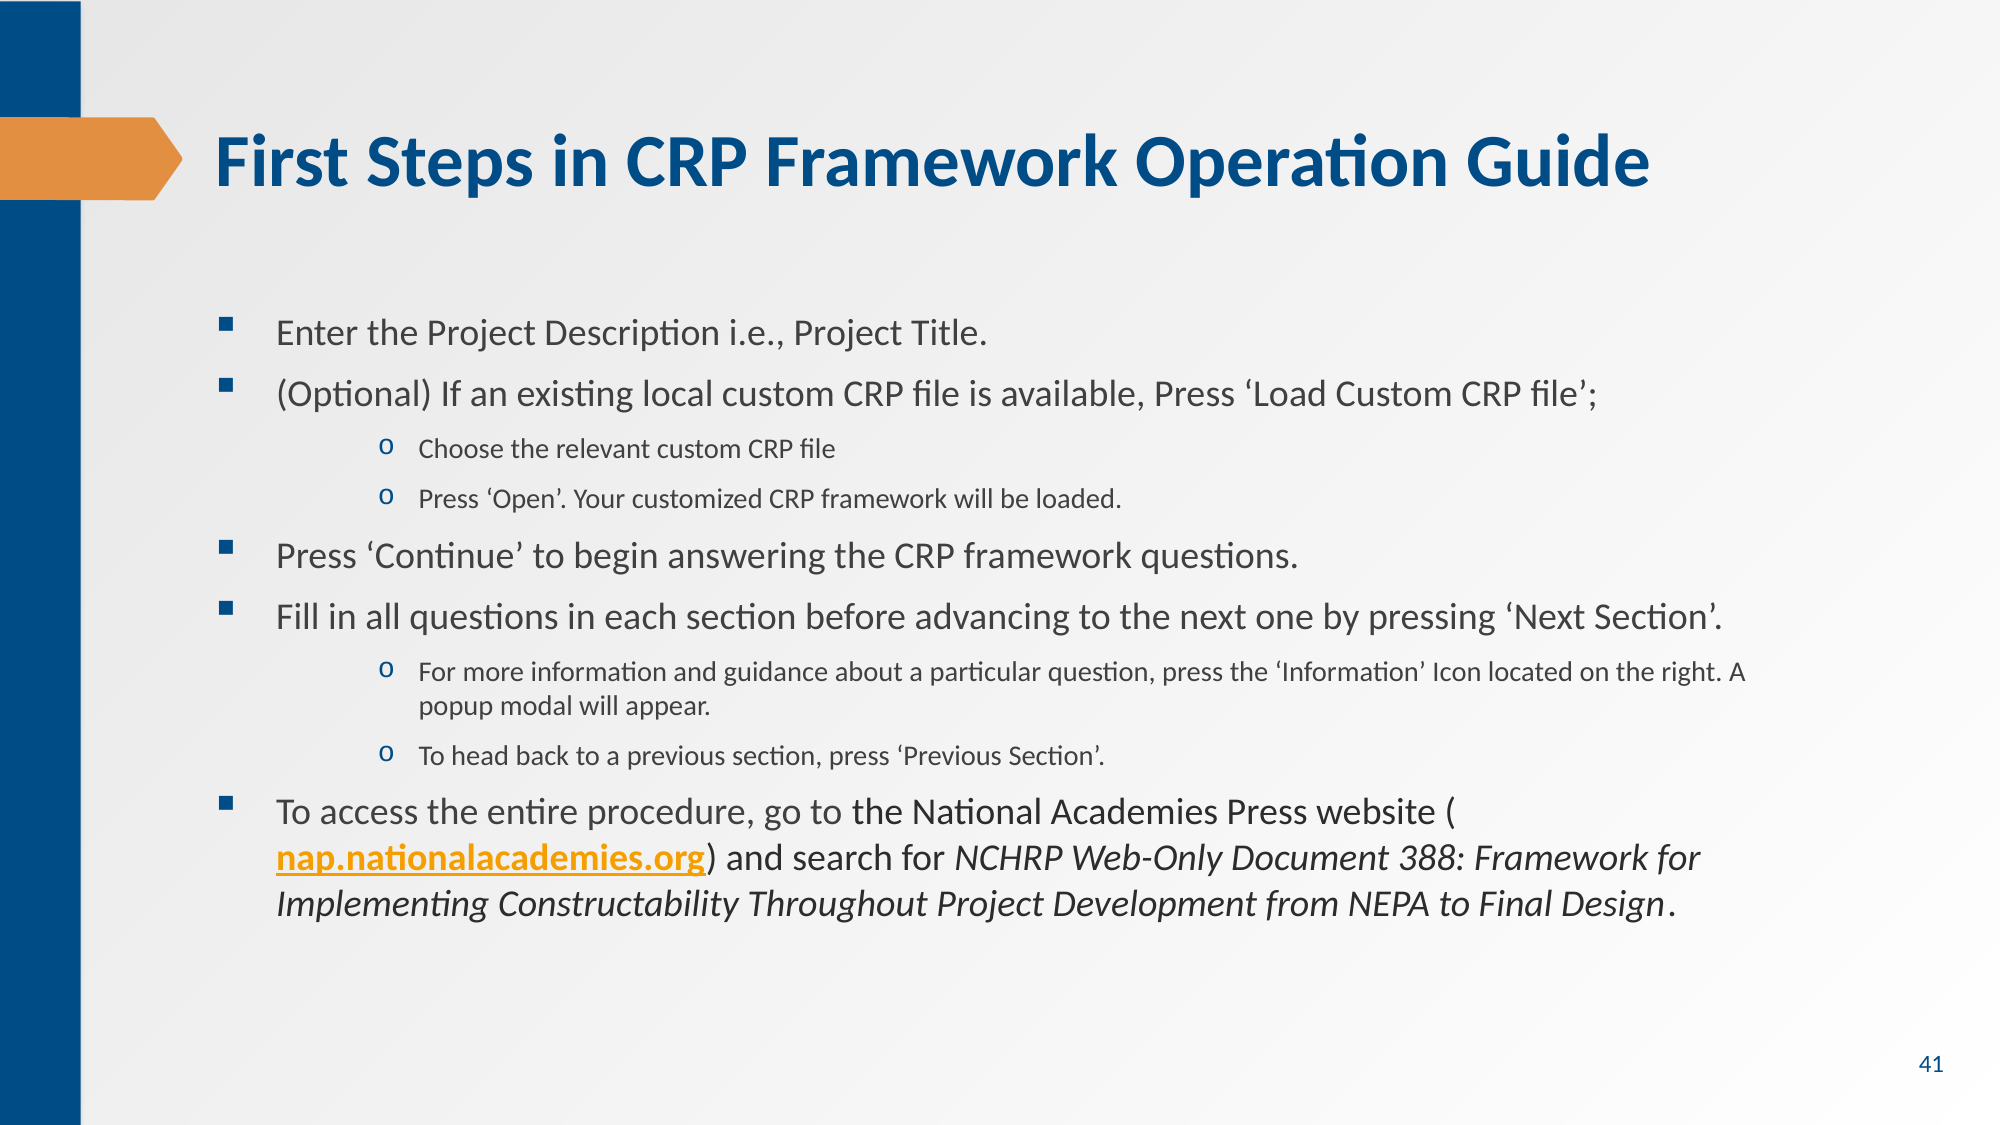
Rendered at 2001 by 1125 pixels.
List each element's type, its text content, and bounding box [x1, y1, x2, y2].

list Enter the Project Description i.e., Project Title. (Optional) If an existing local custom CRP file is available, Press ‘Load Custom CRP file’; Choose the relevant custom CRP file Press ‘Open’. Your customized CRP framework will be loaded. Press ‘Continue’ to begin answering the CRP framework questions. Fill in all questions in each section before advancing to the next one by pressing ‘Next Section’. For more information and guidance about a particular question, press the ‘Information’ Icon located on the right. A popup modal will appear. To head back to a previous section, press ‘Previous Section’. To access the entire procedure, go to the National Academies Press website (nap.nationalacademies.org) and search for NCHRP Web-Only Document 388: Framework for Implementing Constructability Throughout Project Development from NEPA to Final Design. [200, 299, 1765, 1008]
title First Steps in CRP Framework Operation Guide [200, 104, 1765, 279]
slide_number 41 [1889, 1032, 1974, 1093]
